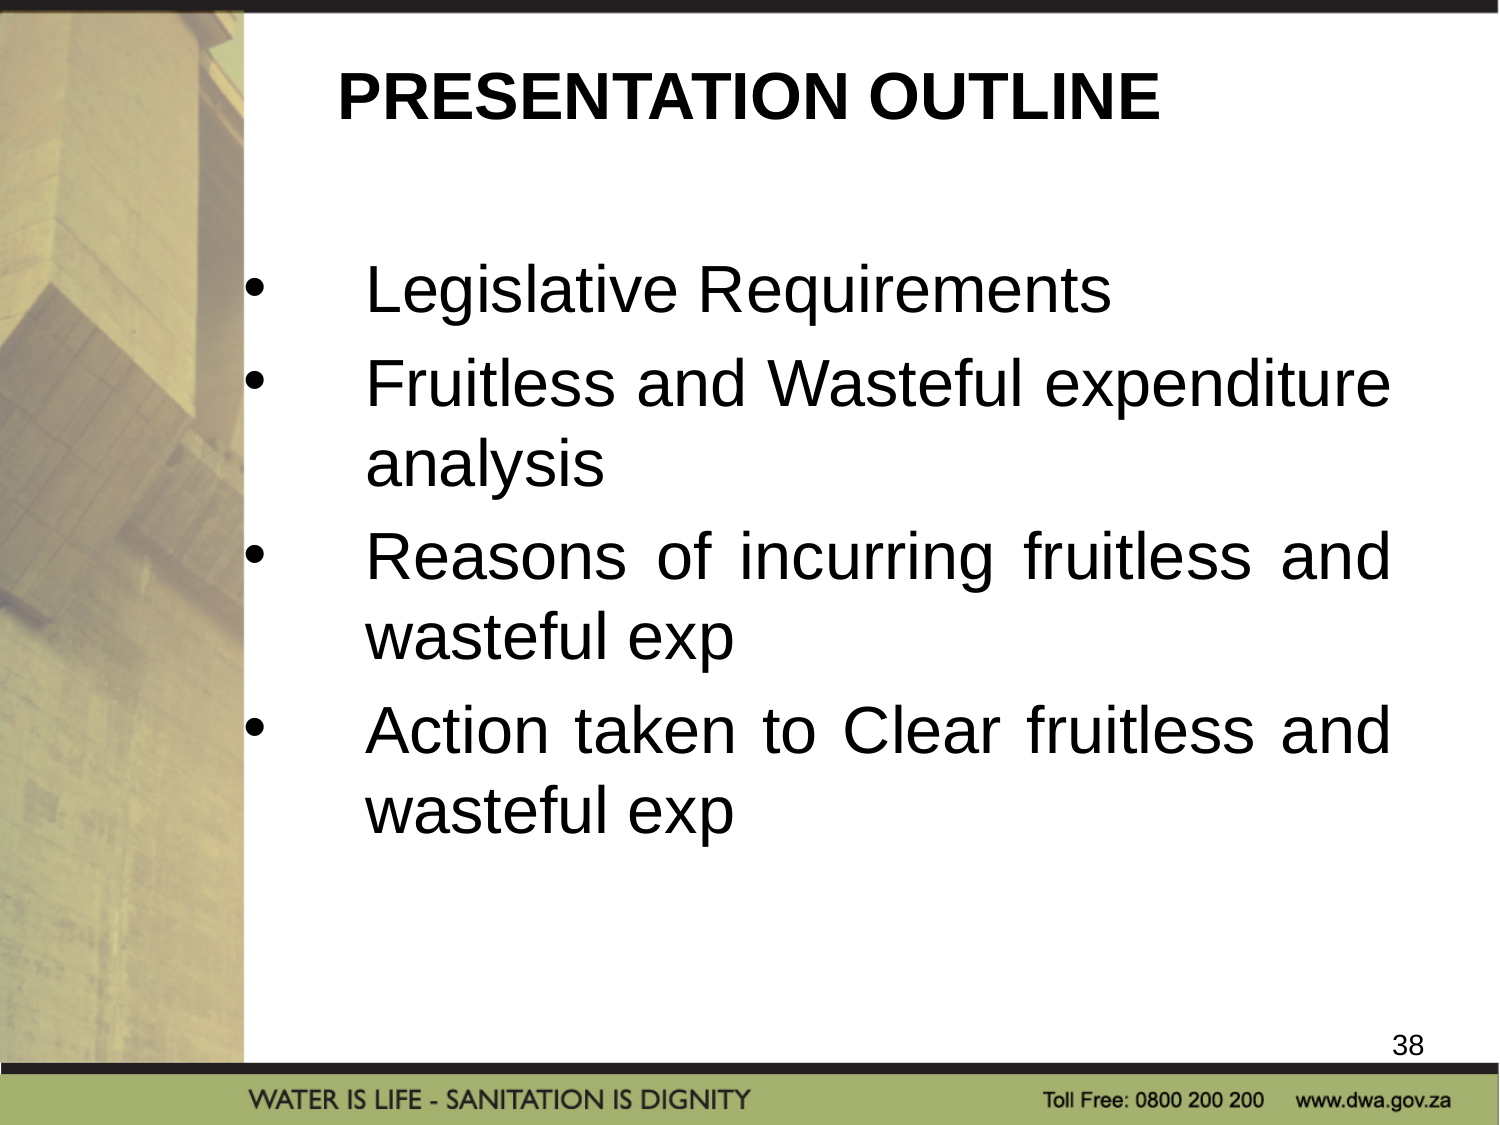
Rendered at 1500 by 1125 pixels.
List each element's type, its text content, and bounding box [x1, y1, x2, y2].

picture [0, 0, 1500, 1125]
title PRESENTATION OUTLINE [75, 45, 1425, 189]
list Legislative Requirements Fruitless and Wasteful expenditure analysis Reasons of incurring fruitless and wasteful exp Action taken to Clear fruitless and wasteful exp [228, 238, 1408, 981]
slide_number 38 [1089, 1018, 1440, 1079]
